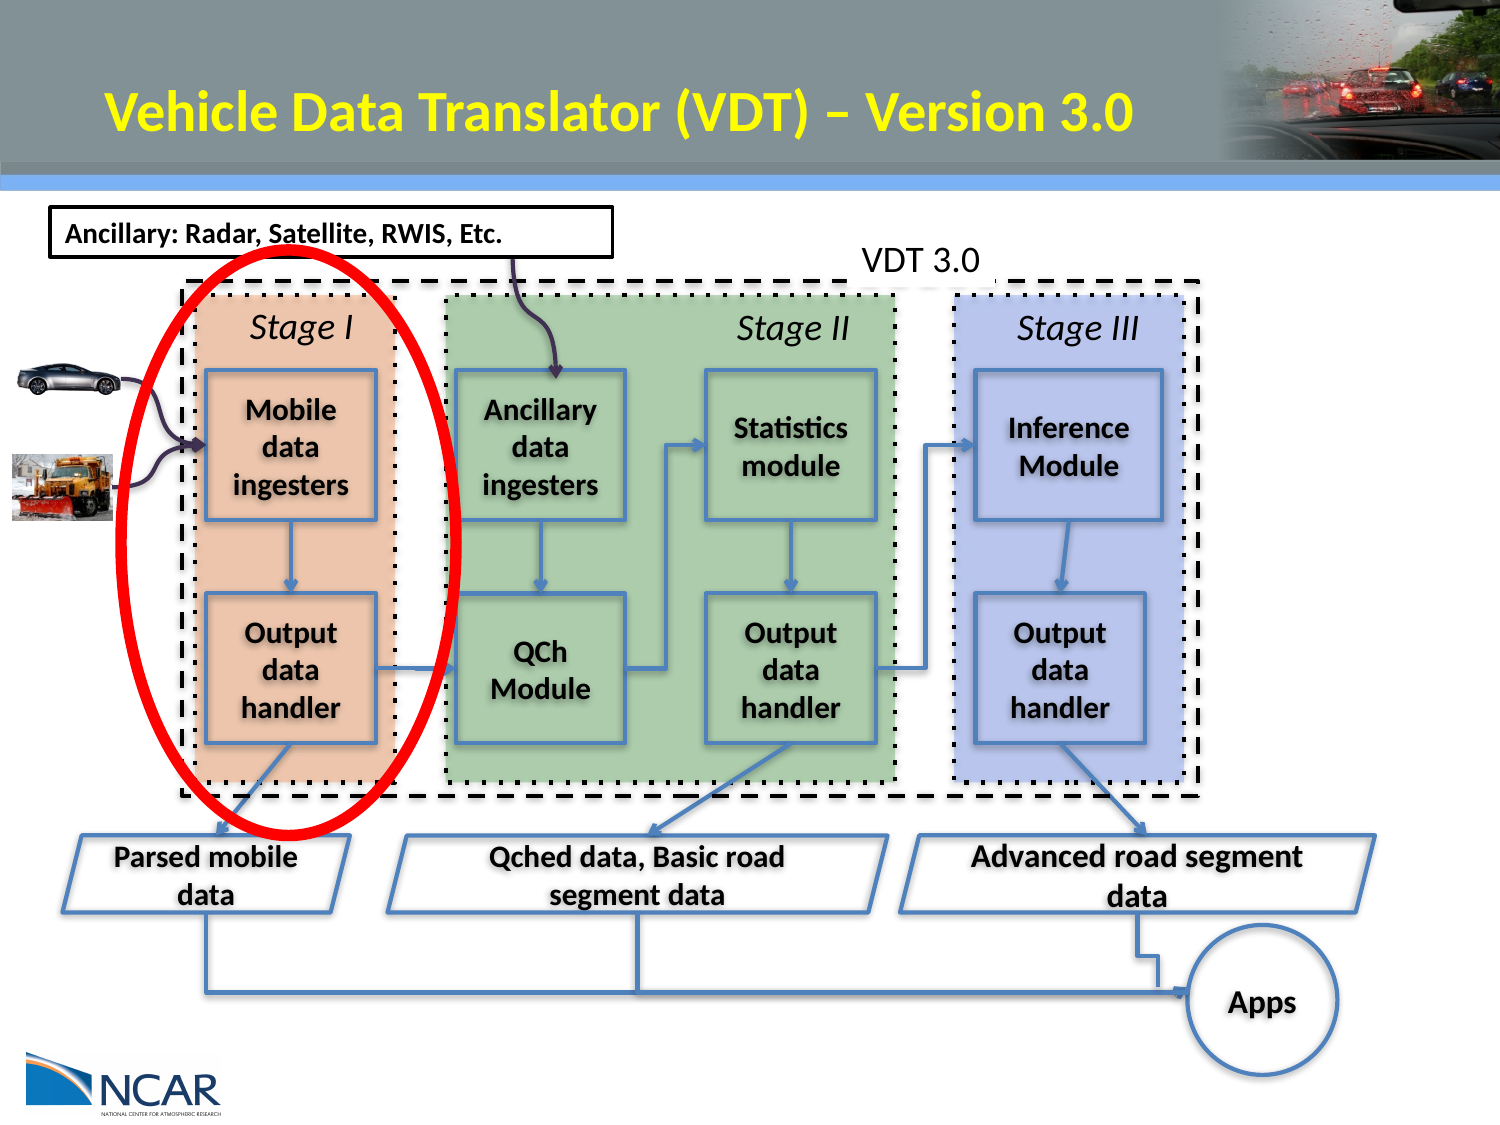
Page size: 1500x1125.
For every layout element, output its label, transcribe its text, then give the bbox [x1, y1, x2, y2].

text_box Vehicle Data Translator (VDT) – Version 3.0 [89, 65, 1301, 150]
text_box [12, 206, 1376, 1076]
picture [0, 0, 1500, 1125]
